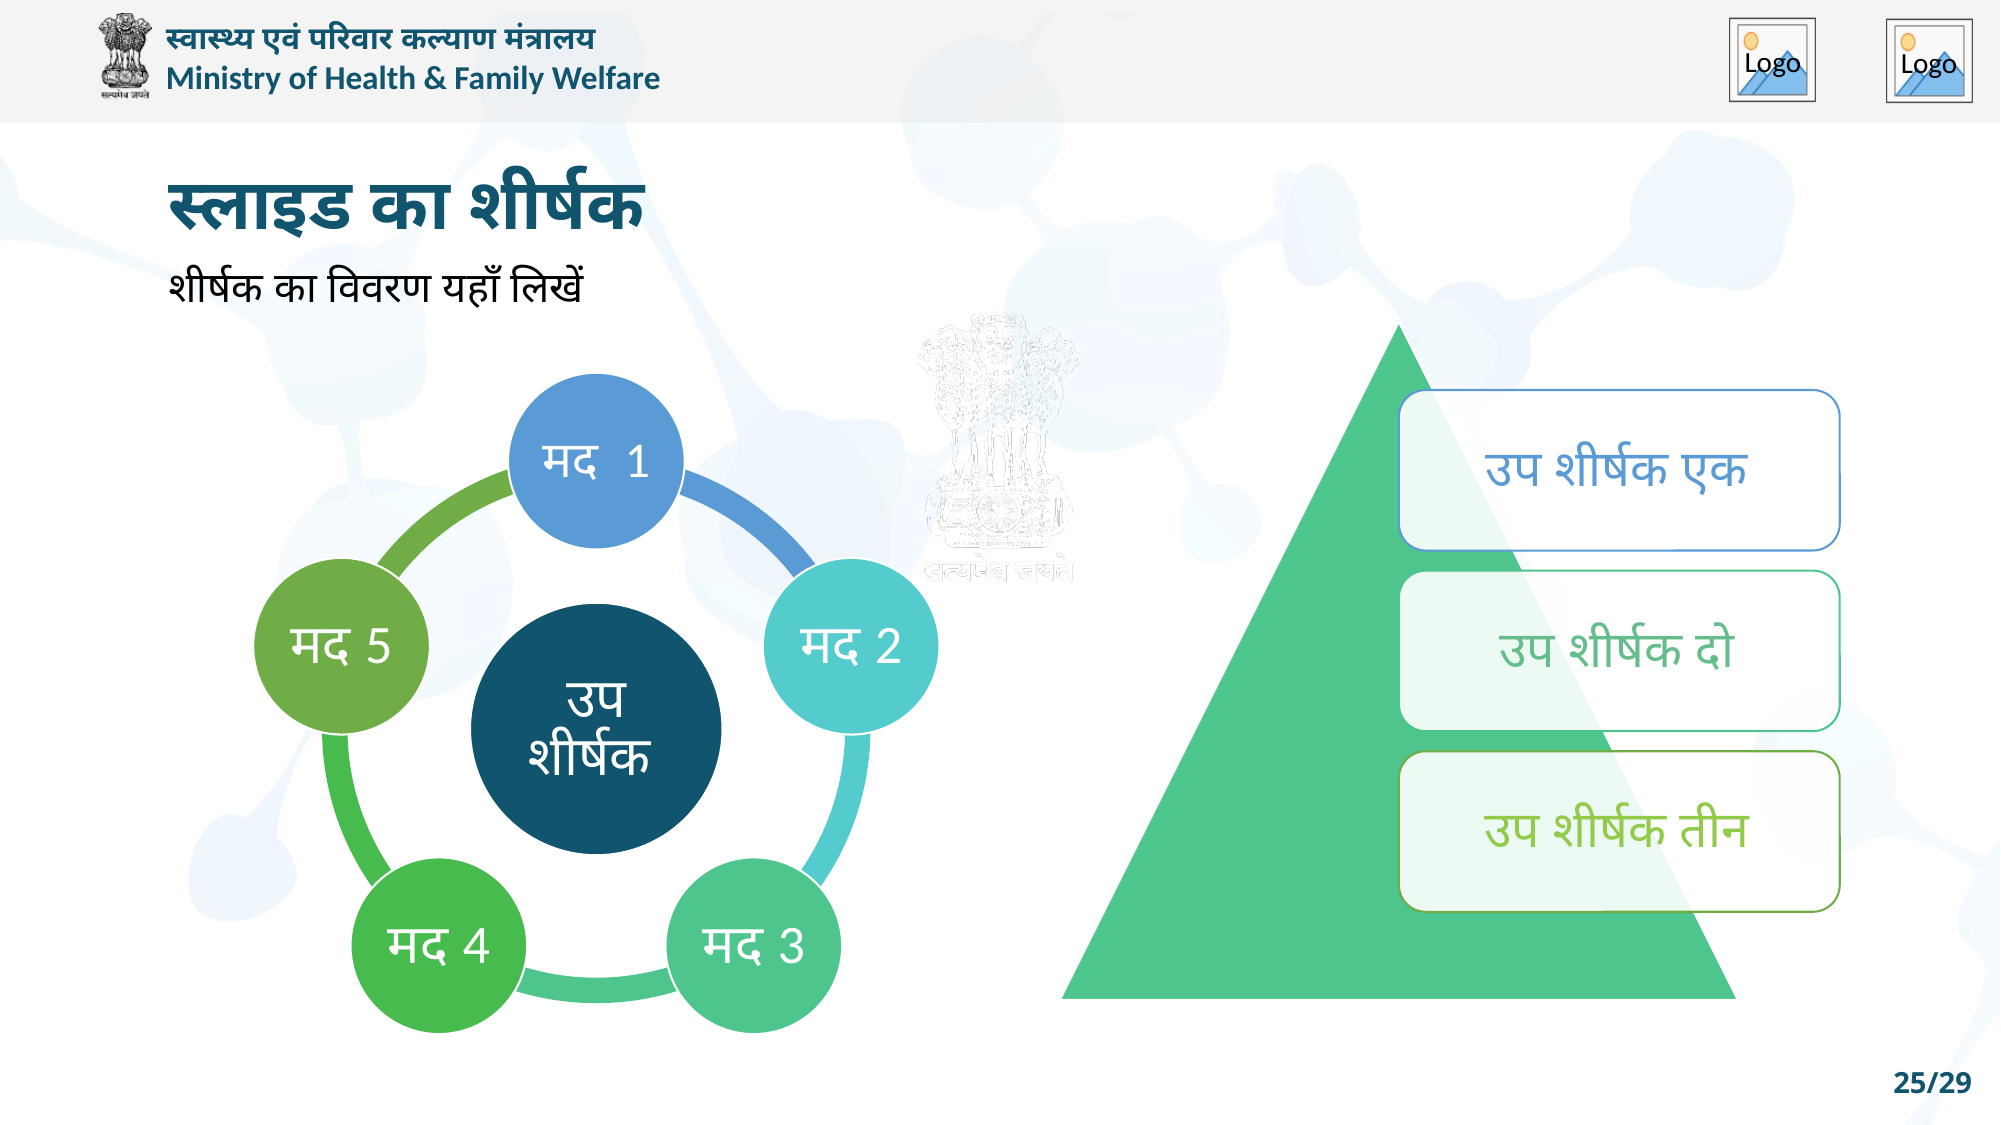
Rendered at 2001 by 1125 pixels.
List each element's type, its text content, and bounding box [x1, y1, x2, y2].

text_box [924, 321, 1976, 1000]
picture [0, 0, 2000, 1125]
text_box स्लाइड का शीर्षक [168, 158, 1425, 244]
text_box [94, 372, 1099, 1039]
text_box शीर्षक का विवरण यहाँ लिखें [168, 260, 1435, 363]
